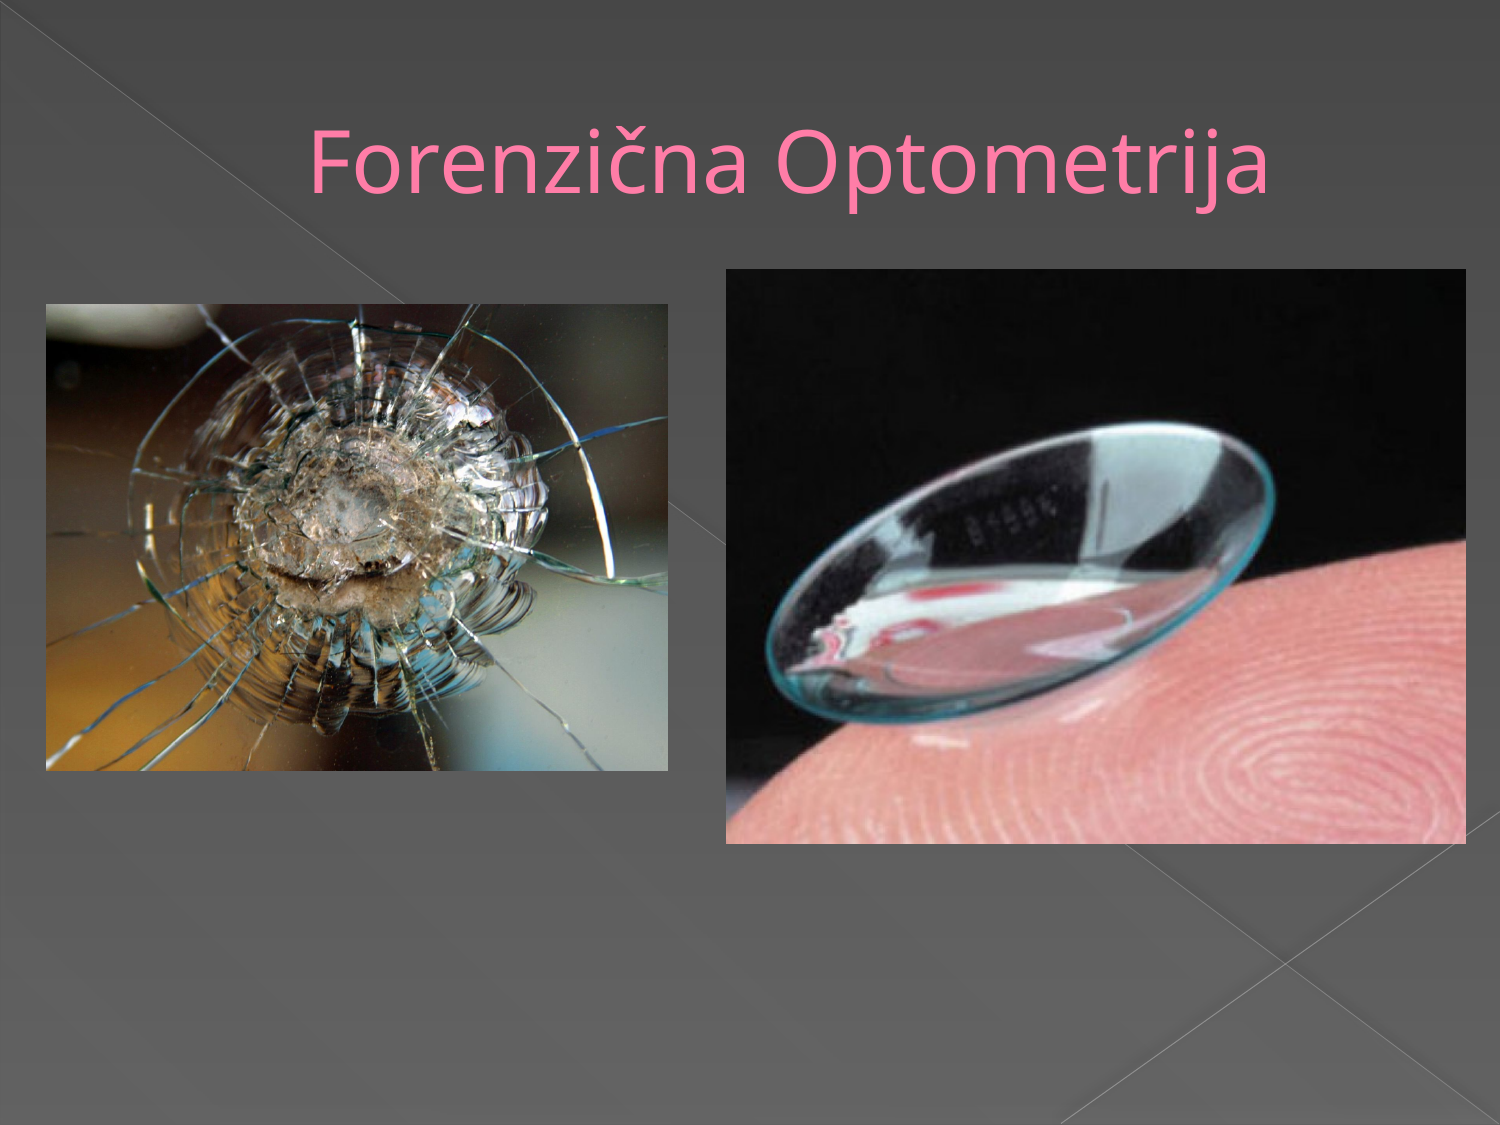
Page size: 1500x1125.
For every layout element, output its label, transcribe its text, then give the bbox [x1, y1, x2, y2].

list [46, 304, 669, 771]
picture [726, 269, 1467, 844]
title Forenzična Optometrija [75, 43, 1425, 274]
